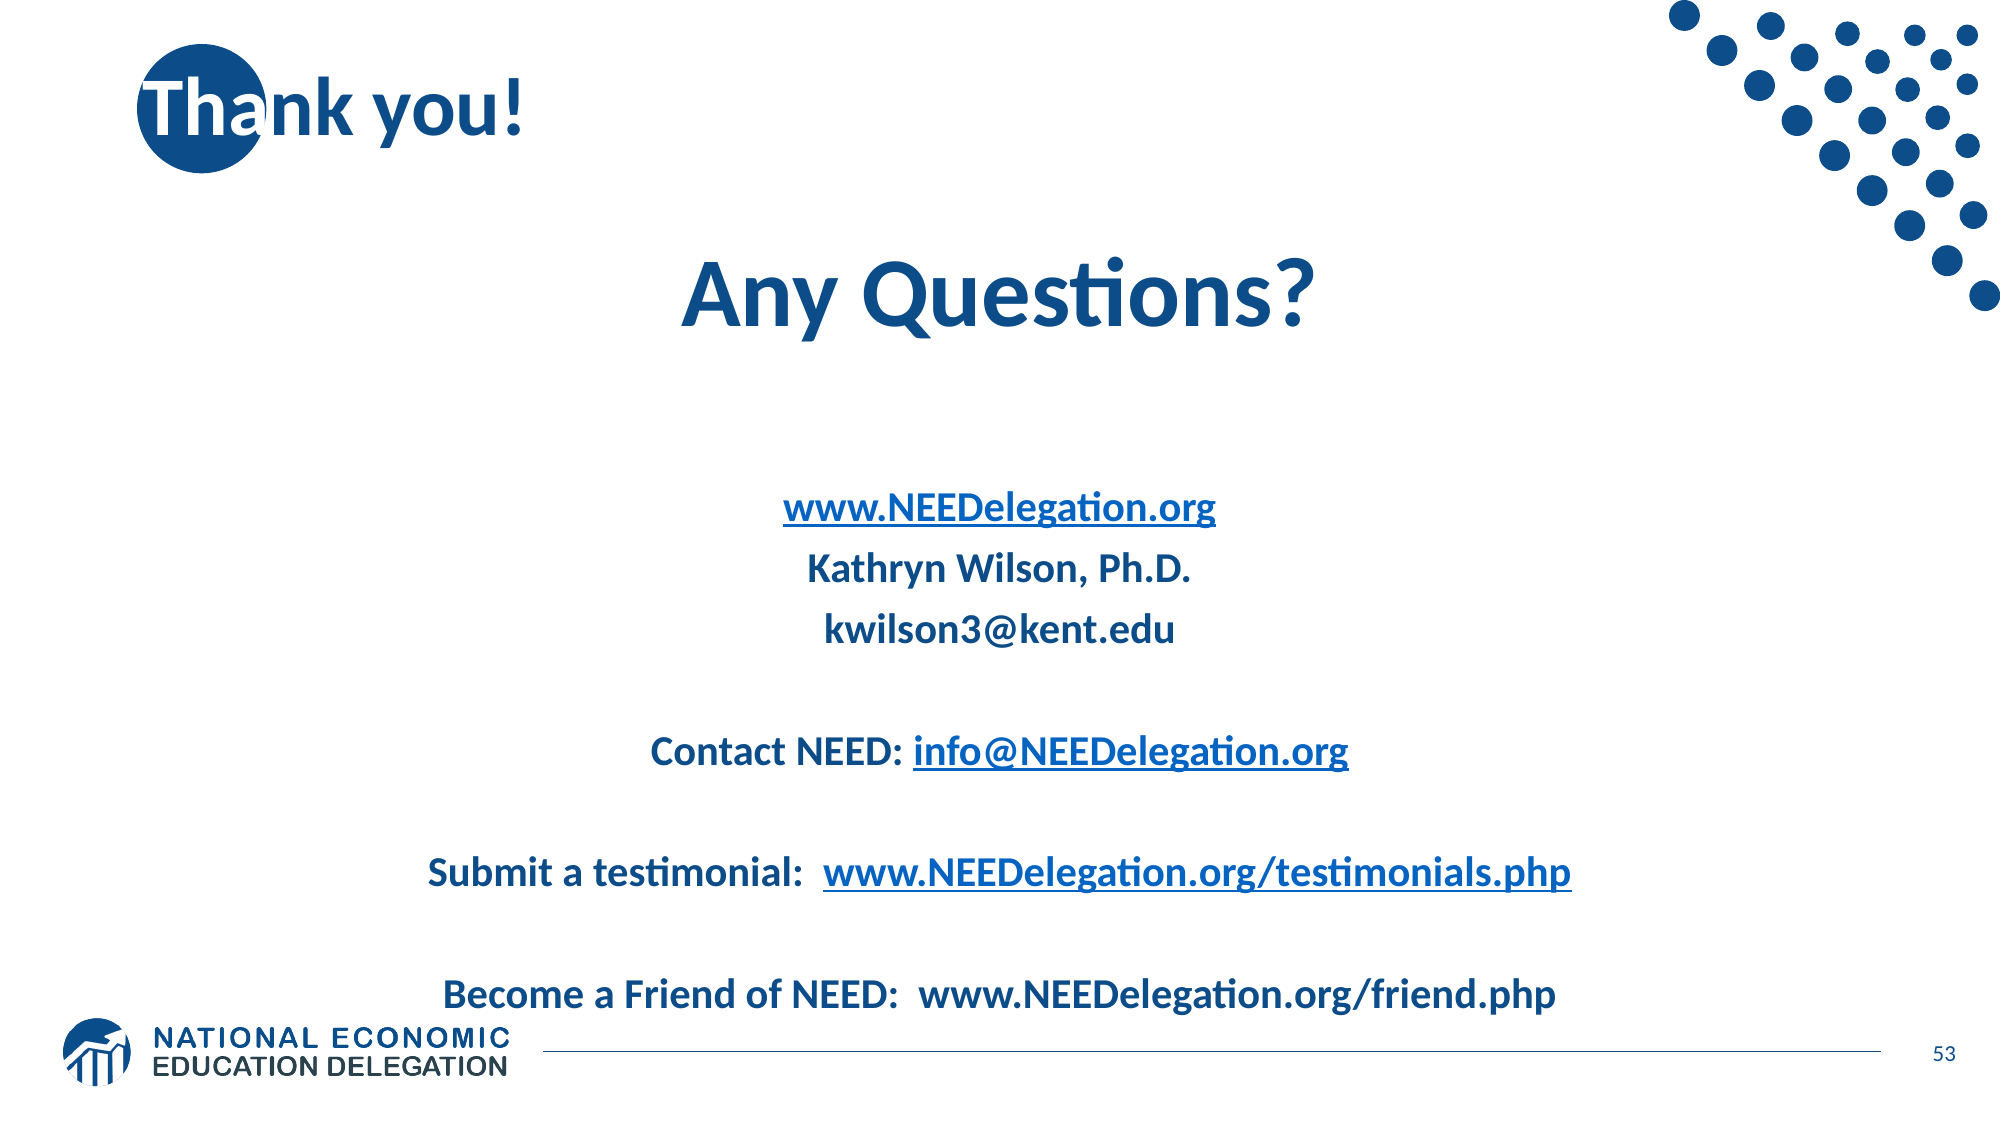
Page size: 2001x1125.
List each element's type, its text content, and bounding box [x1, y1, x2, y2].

slide_number 53 [1521, 1022, 1972, 1082]
title Thank you! [108, 0, 1834, 218]
picture [55, 1013, 520, 1091]
list Any Questions? www.NEEDelegation.org Kathryn Wilson, Ph.D. kwilson3@kent.edu Contact NEED: info@NEEDelegation.org Submit a testimonial: www.NEEDelegation.org/testimonials.php Become a Friend of NEED: www.NEEDelegation.org/friend.php [137, 108, 1863, 1032]
